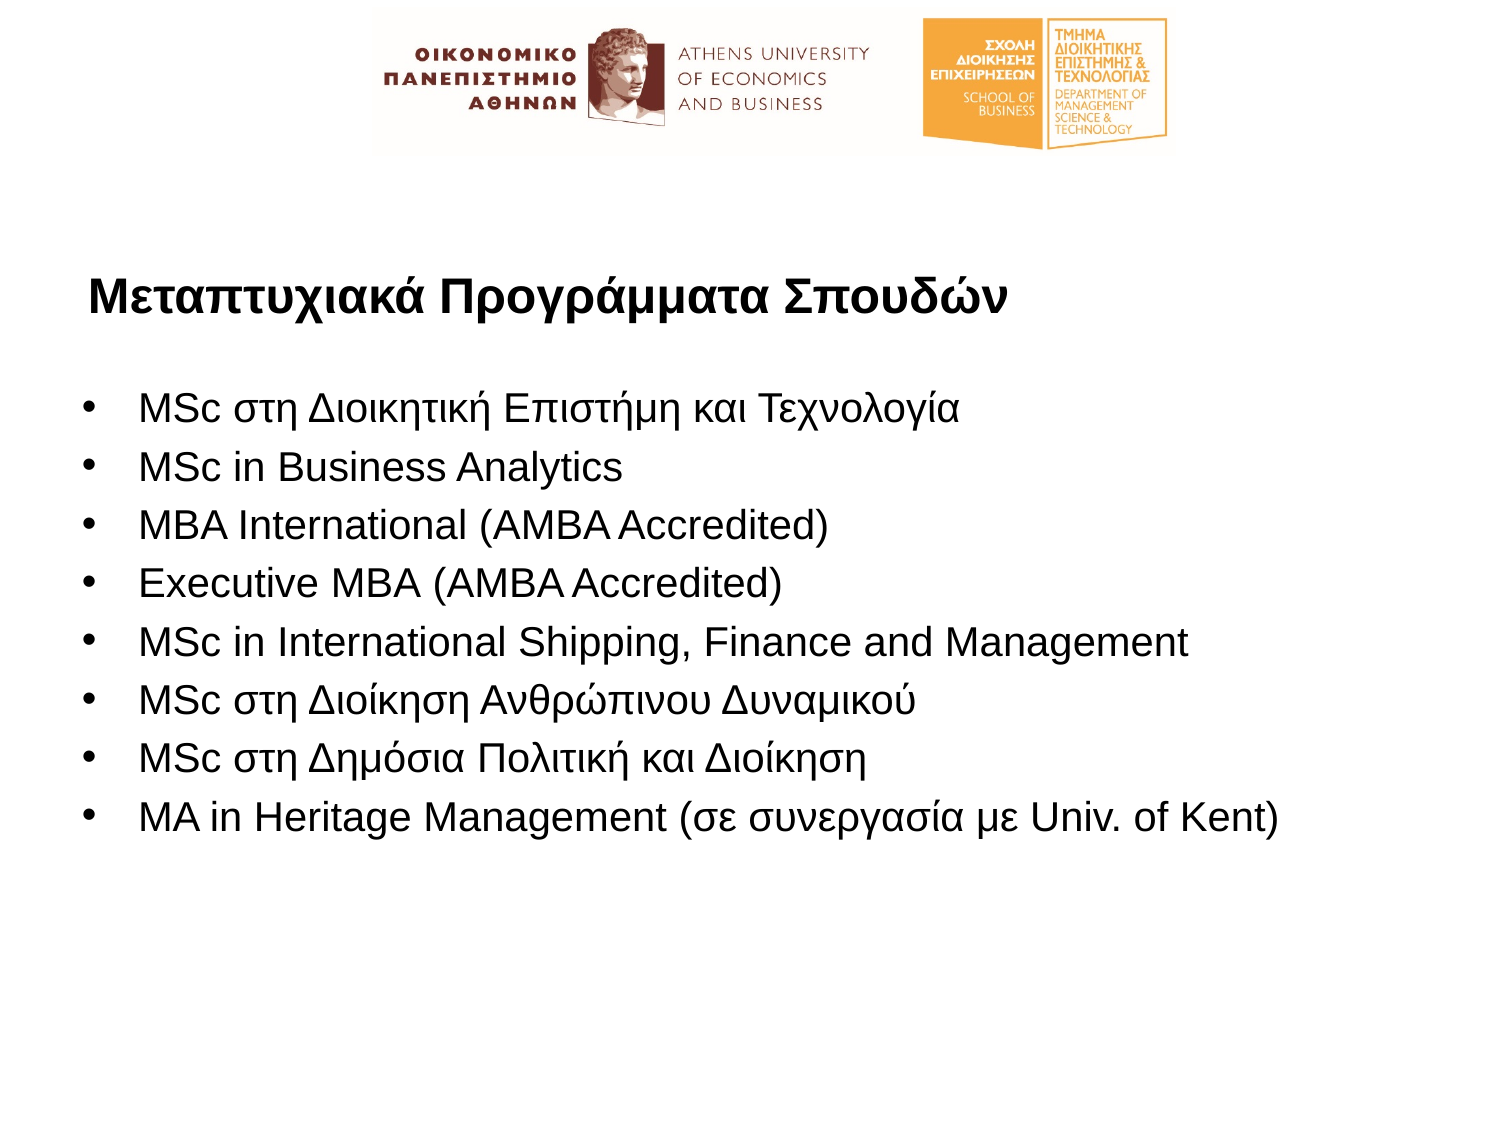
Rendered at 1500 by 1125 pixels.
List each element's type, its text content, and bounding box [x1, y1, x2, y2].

picture [372, 7, 1176, 156]
title Μεταπτυχιακά Προγράμματα Σπουδών [41, 220, 1392, 362]
list MSc στη Διοικητική Επιστήμη και Τεχνολογία ΜSc in Business Analytics ΜΒΑ International (AMBA Accredited) Executive MBA (AMBA Accredited) MSc in International Shipping, Finance and Management MSc στη Διοίκηση Ανθρώπινου Δυναμικού ΜSc στη Δημόσια Πολιτική και Διοίκηση MA in Heritage Management (σε συνεργασία με Univ. of Kent) [64, 373, 1425, 1088]
